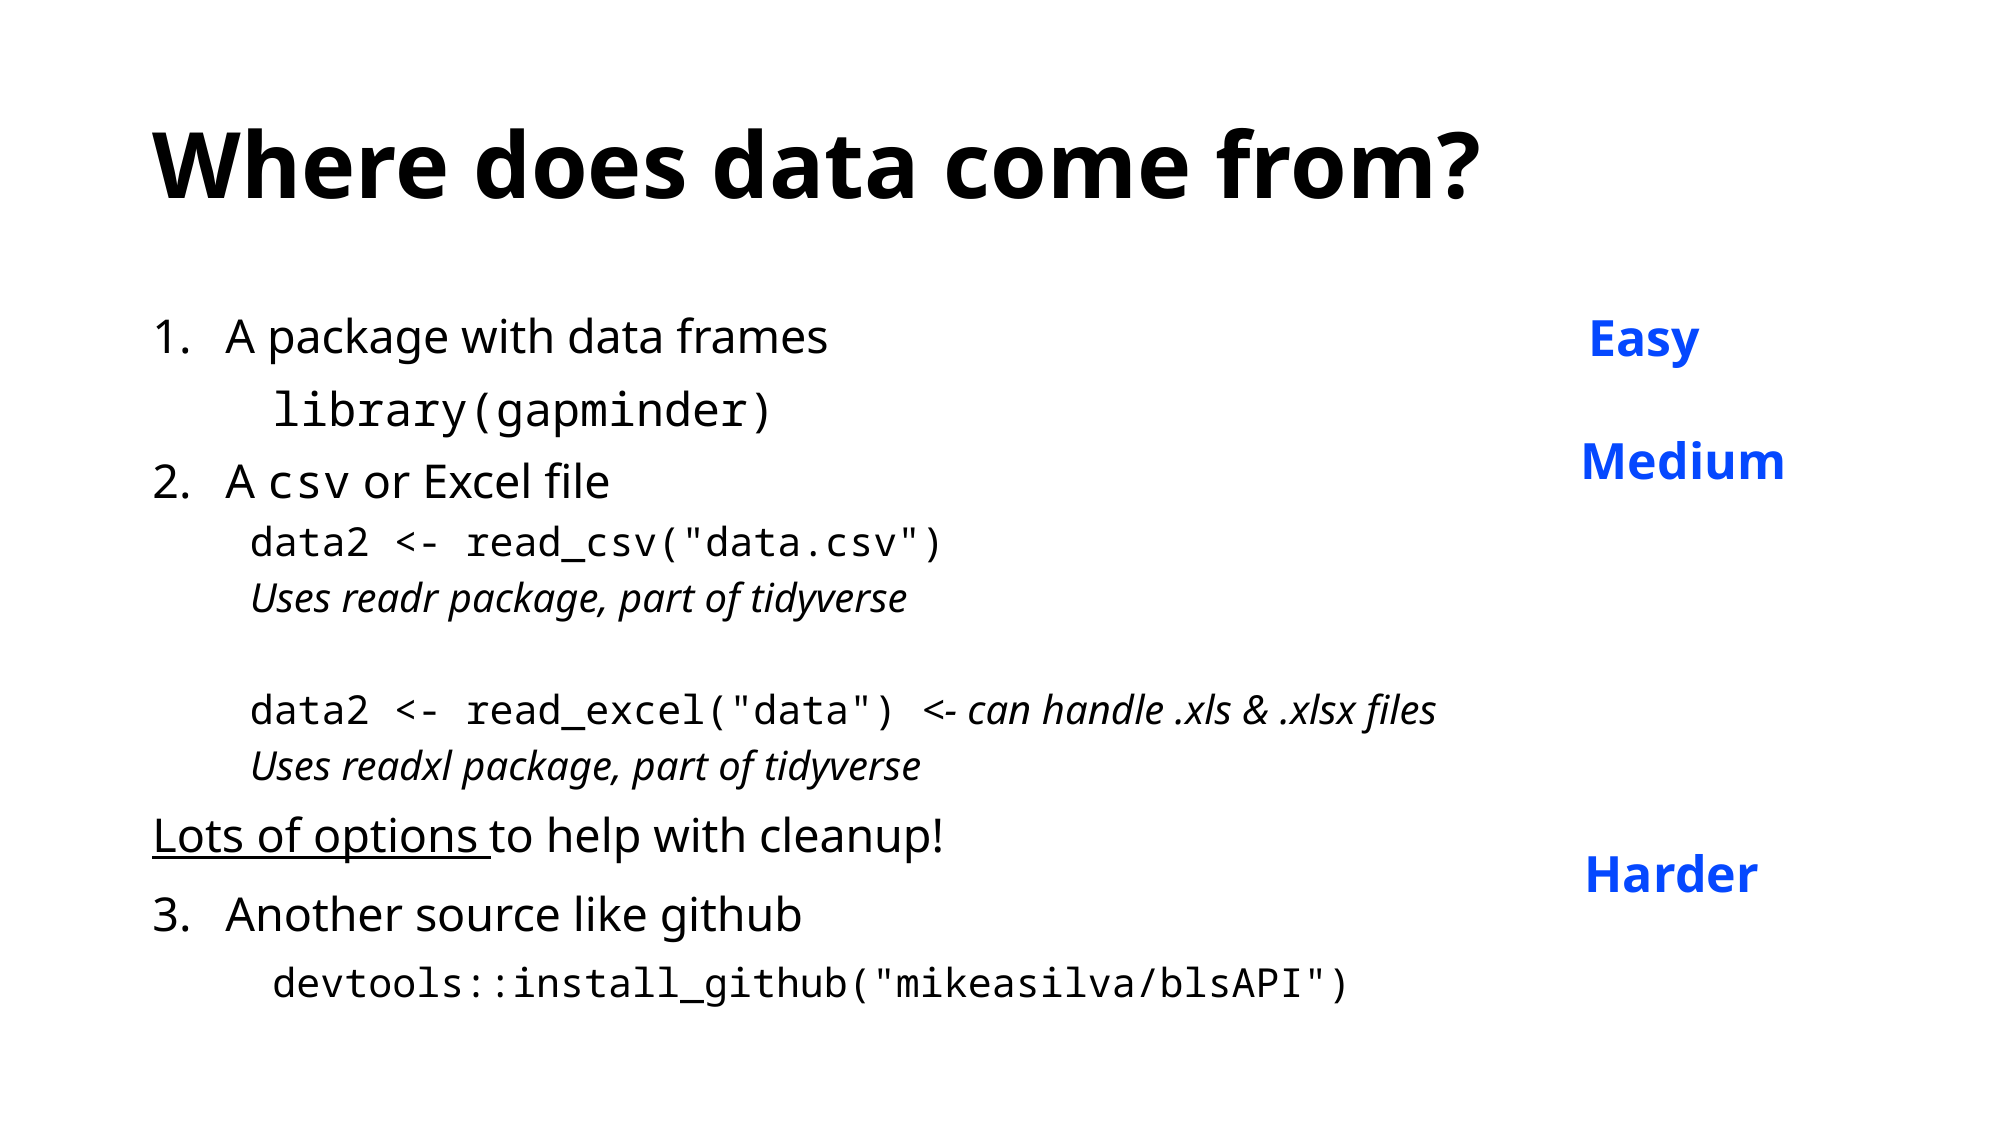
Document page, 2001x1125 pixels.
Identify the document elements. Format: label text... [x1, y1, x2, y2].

title Where does data come from? [137, 59, 1863, 278]
list A package with data frames library(gapminder) A csv or Excel file data2 <- read_csv("data.csv") Uses readr package, part of tidyverse data2 <- read_excel("data") <- can handle .xls & .xlsx files Uses readxl package, part of tidyverse Lots of options to help with cleanup! Another source like github devtools::install_github("mikeasilva/blsAPI") [137, 299, 1863, 1014]
text_box Medium [1566, 422, 1802, 497]
text_box Harder [1569, 835, 1774, 910]
text_box Easy [1573, 299, 1715, 375]
